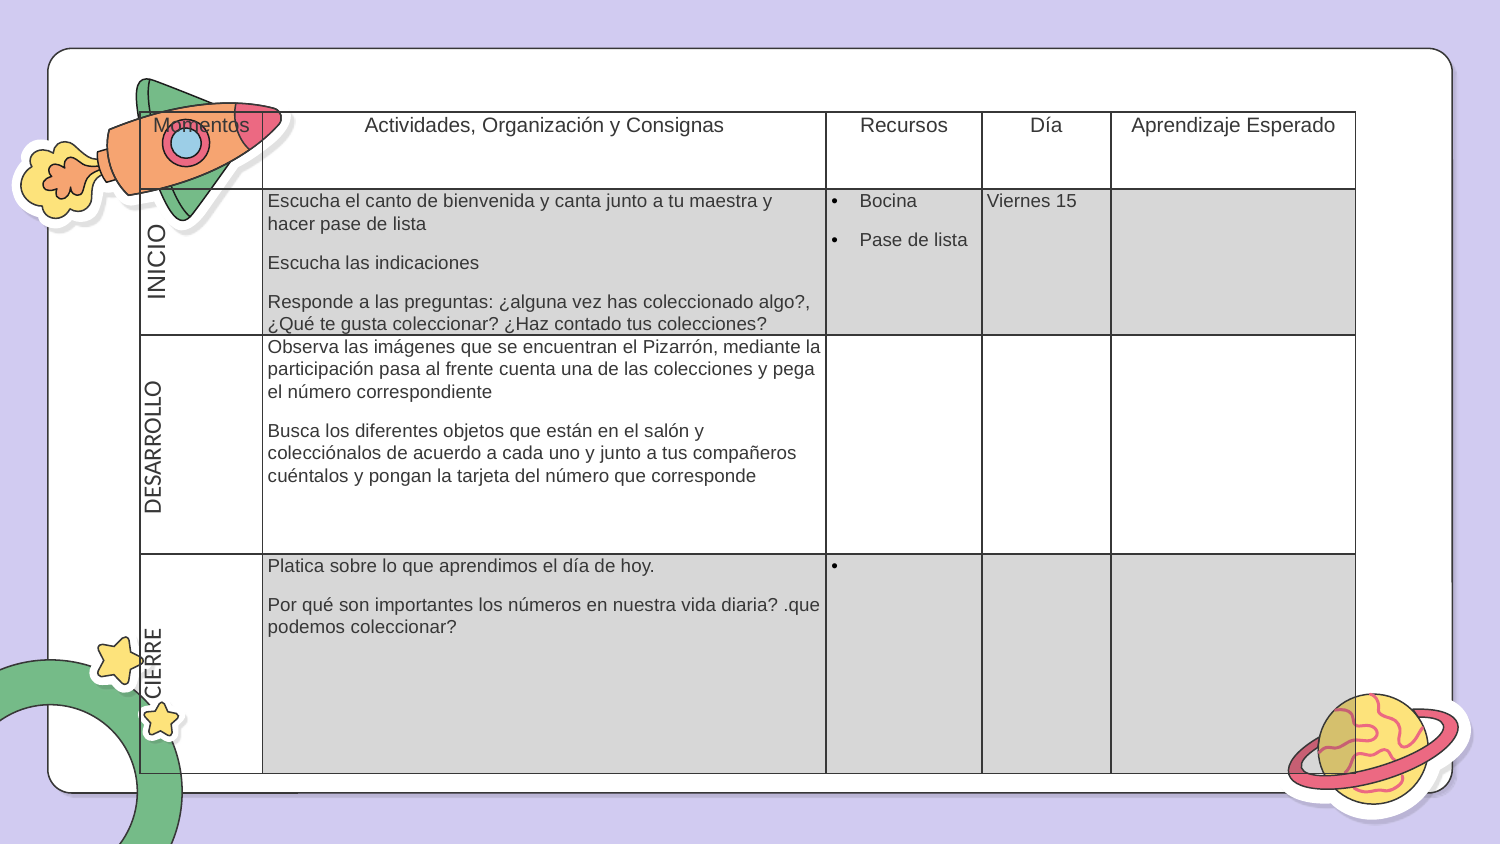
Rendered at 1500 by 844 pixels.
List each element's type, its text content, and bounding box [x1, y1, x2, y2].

text_box [1356, 748, 1397, 761]
text_box [1288, 709, 1459, 790]
text_box [1368, 692, 1424, 749]
table_cell DESARROLLO [141, 336, 262, 553]
table_cell [827, 336, 981, 553]
table_cell Bocina Pase de lista [827, 190, 981, 334]
text_box [1335, 762, 1427, 805]
table_cell [1112, 190, 1355, 334]
table_header Actividades, Organización y Consignas [301, 113, 825, 188]
table_cell INICIO [141, 239, 262, 334]
table_header Aprendizaje Esperado [1112, 113, 1355, 188]
text_box [1356, 752, 1392, 771]
text_box [1352, 774, 1405, 794]
table_cell Escucha el canto de bienvenida y canta junto a tu maestra y hacer pase de lista Escucha las indicaciones Responde a las preguntas: ¿alguna vez has coleccionado algo?, ¿Qué te gusta coleccionar? ¿Haz contado tus colecciones? [263, 190, 825, 334]
table_cell [827, 555, 981, 773]
text_box [1356, 694, 1428, 759]
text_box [86, 627, 154, 692]
text_box [1356, 723, 1379, 743]
table_cell [983, 555, 1110, 773]
table_cell CIERRE [141, 555, 262, 773]
table_cell Observa las imágenes que se encuentran el Pizarrón, mediante la participación pasa al frente cuenta una de las colecciones y pega el número correspondiente Busca los diferentes objetos que están en el salón y colecciónalos de acuerdo a cada uno y junto a tus compañeros cuéntalos y pongan la tarjeta del número que corresponde [263, 336, 825, 553]
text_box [137, 695, 187, 743]
text_box [0, 659, 183, 844]
table_cell Platica sobre lo que aprendimos el día de hoy. Por qué son importantes los números en nuestra vida diaria? .que podemos coleccionar? [263, 555, 825, 773]
table_header Recursos [827, 113, 981, 188]
table_cell [983, 336, 1110, 553]
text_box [6, 69, 296, 231]
text_box [1275, 679, 1471, 820]
table_cell [1112, 555, 1355, 773]
table_header Día [983, 113, 1110, 188]
table_cell Viernes 15 [983, 190, 1110, 334]
table_cell [1112, 336, 1355, 553]
